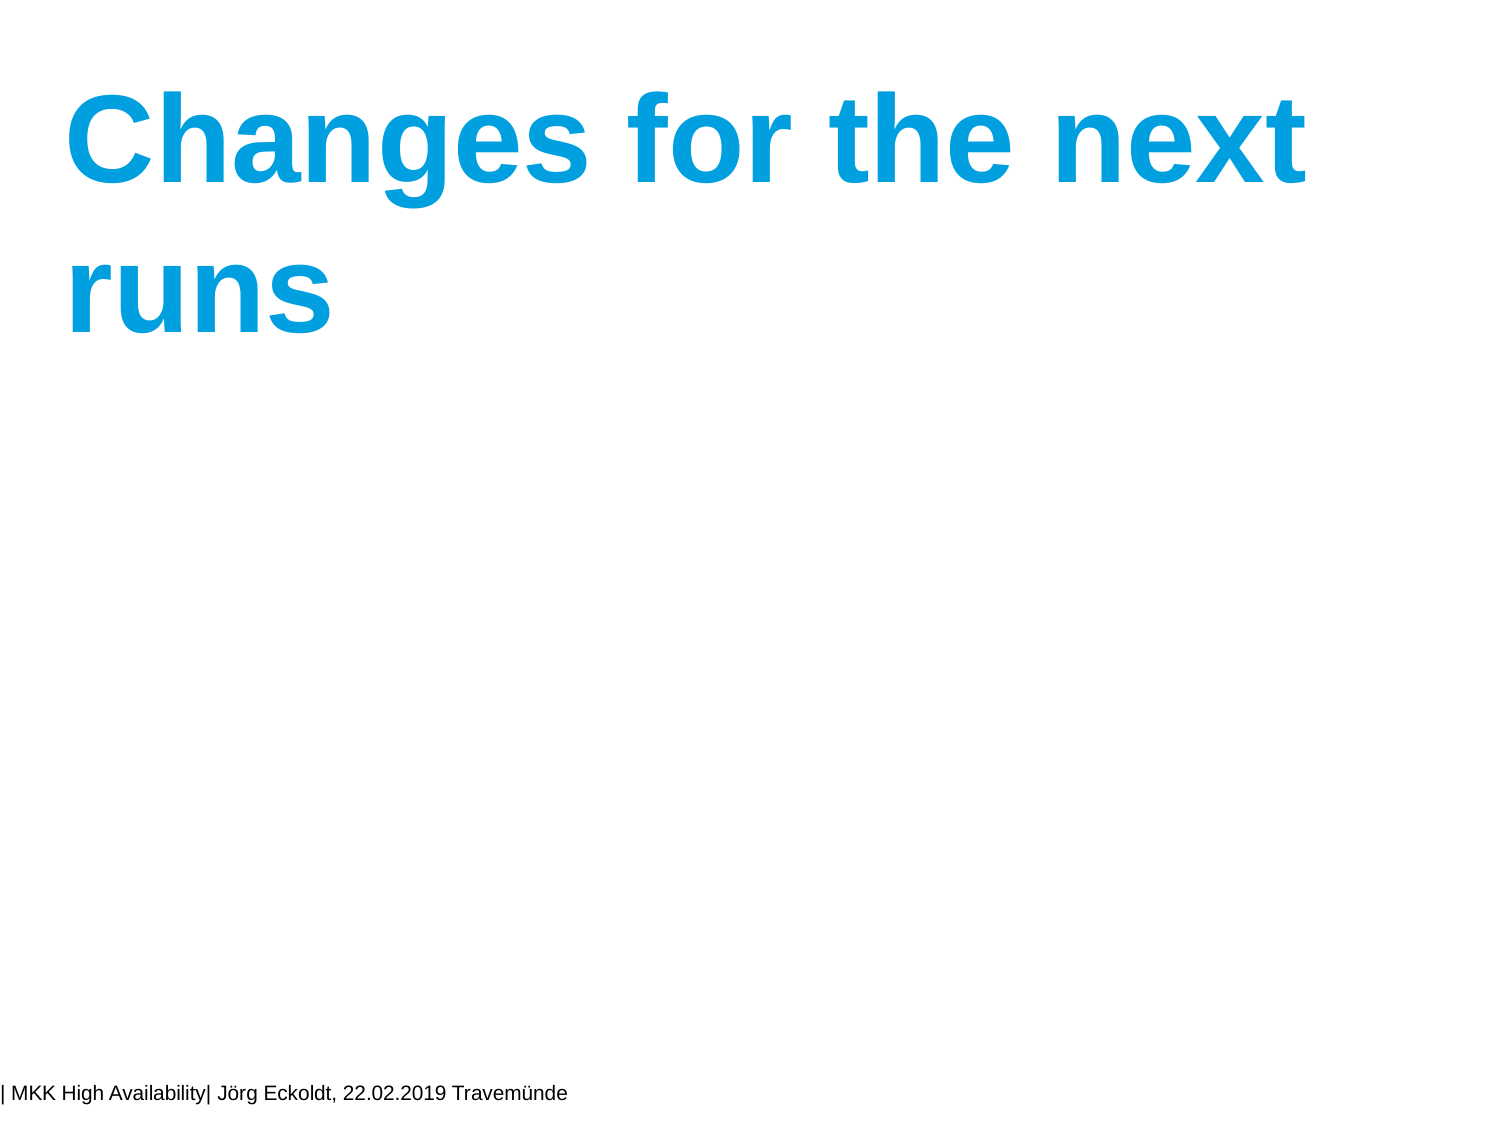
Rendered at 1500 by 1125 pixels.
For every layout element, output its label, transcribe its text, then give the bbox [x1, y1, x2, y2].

footer | MKK High Availability| Jörg Eckoldt, 22.02.2019 Travemünde [0, 1079, 1193, 1111]
title Changes for the next runs [64, 57, 1436, 634]
